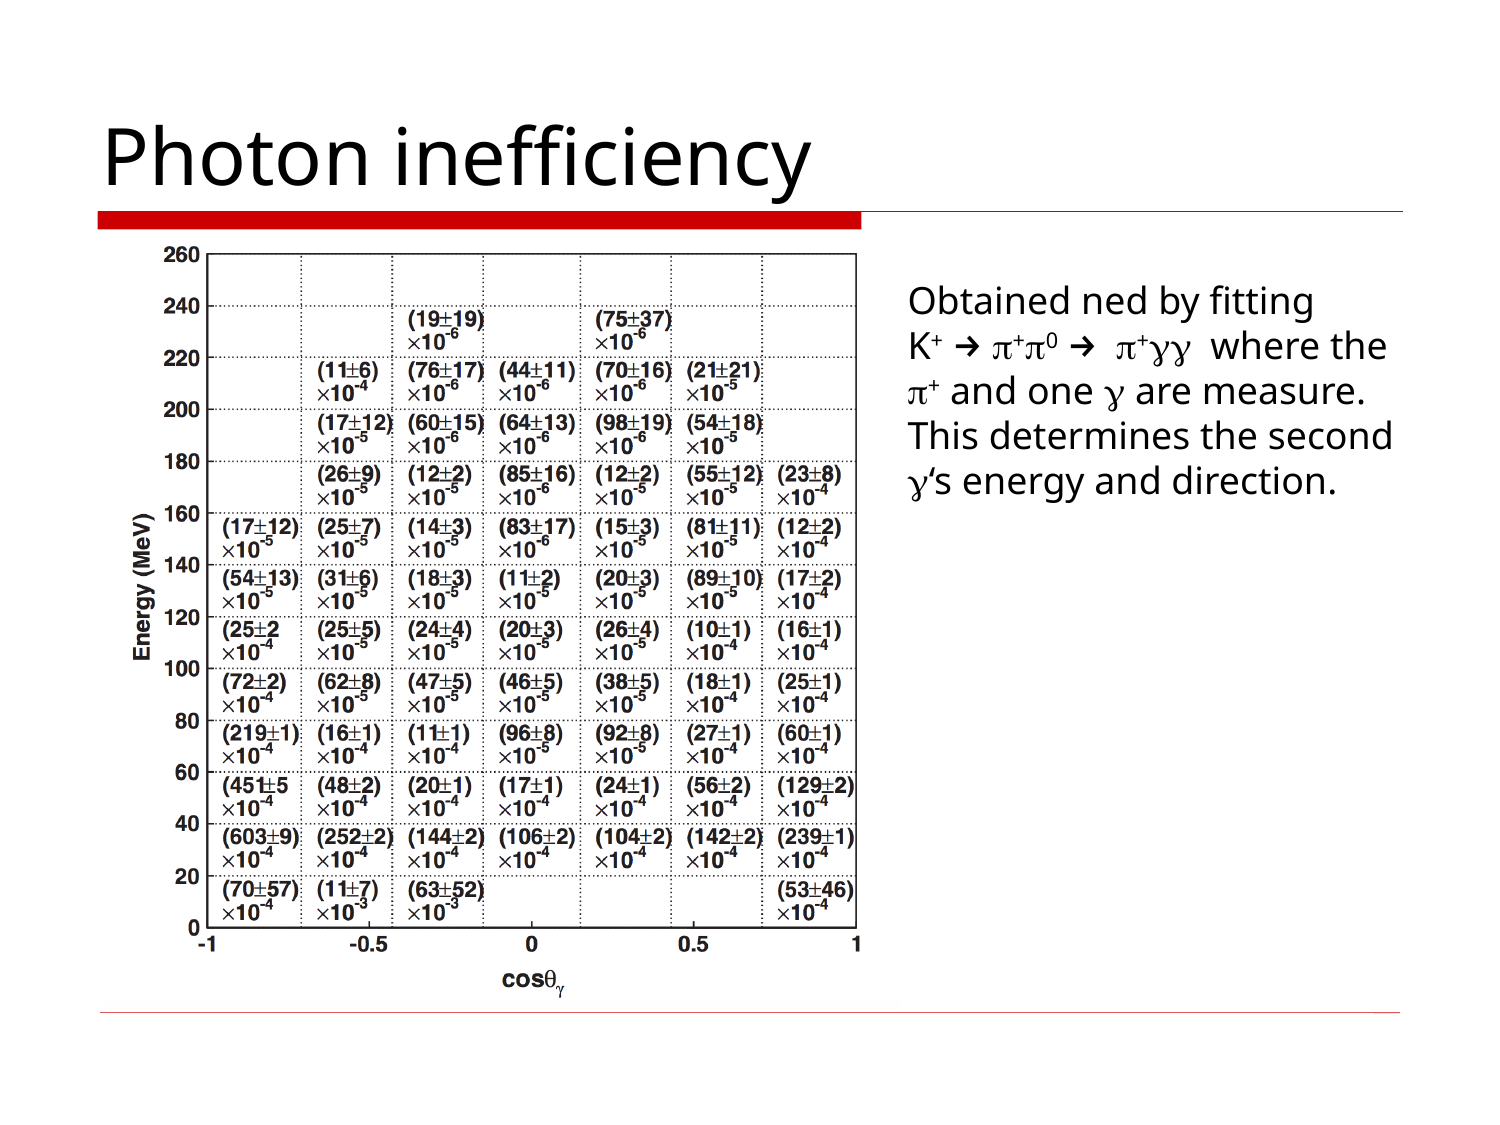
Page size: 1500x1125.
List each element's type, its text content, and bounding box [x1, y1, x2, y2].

picture [104, 236, 901, 1009]
title Photon inefficiency [93, 49, 1408, 210]
text_box Obtained ned by fitting K+ → p+p0 → p+gg where the p+ and one g are measure. This determines the second g‘s energy and direction. [901, 269, 1435, 510]
